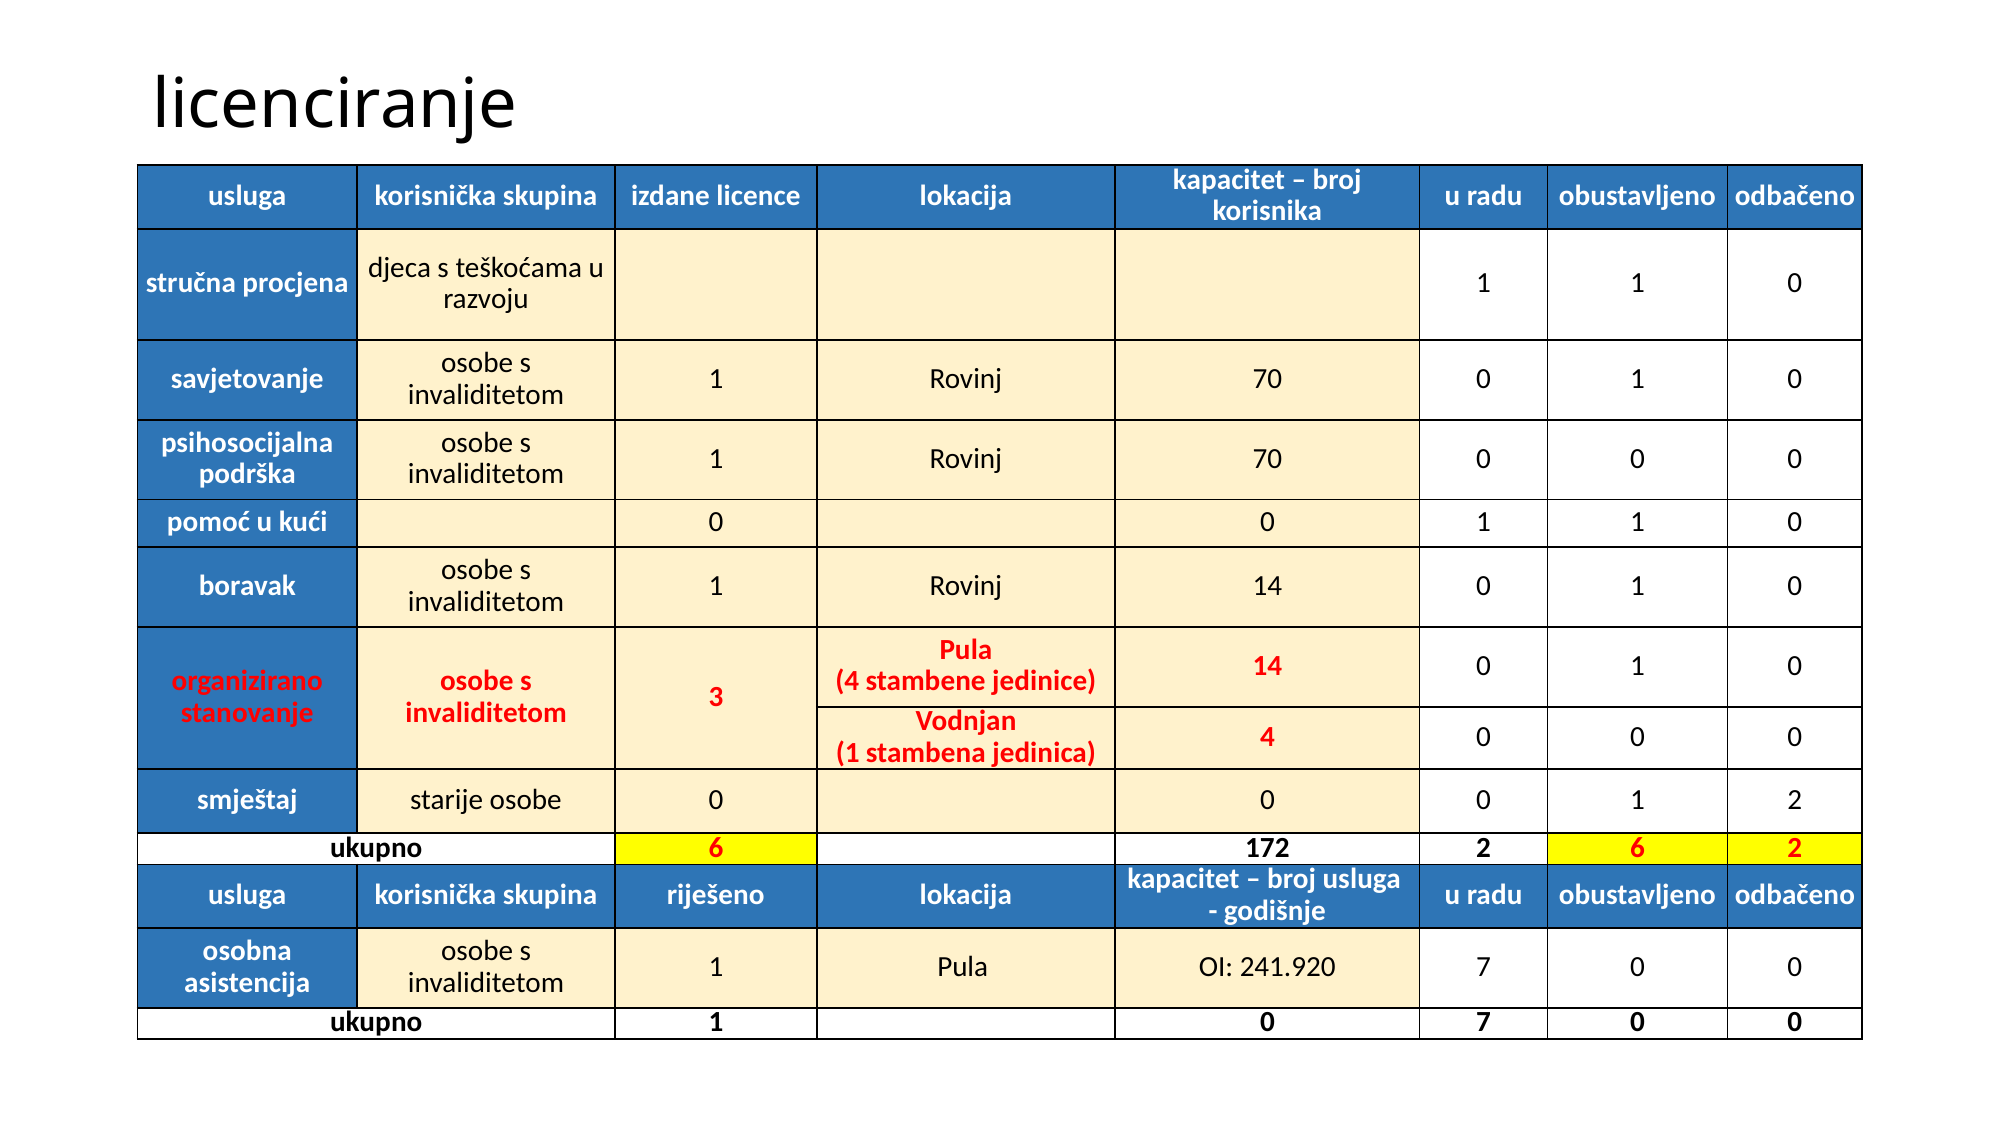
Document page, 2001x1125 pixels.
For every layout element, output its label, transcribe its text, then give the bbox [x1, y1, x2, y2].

table_cell 0 [1728, 500, 1861, 546]
table_cell 1 [1548, 500, 1727, 546]
table_header kapacitet – broj korisnika [1116, 166, 1419, 228]
table_cell obustavljeno [1548, 865, 1727, 927]
table_cell 172 [1116, 834, 1419, 864]
table_cell 6 [616, 834, 816, 864]
table_cell 0 [1116, 500, 1419, 546]
table_cell 0 [1548, 929, 1727, 1007]
table_cell ukupno [138, 1009, 614, 1038]
table_cell osobe s invaliditetom [358, 548, 614, 626]
table_cell 0 [1728, 548, 1861, 626]
table_cell 2 [1728, 834, 1861, 864]
table_cell 0 [1420, 548, 1547, 626]
table_cell 0 [1728, 341, 1861, 419]
table_cell 1 [1548, 628, 1727, 706]
table_cell riješeno [616, 865, 816, 927]
table_cell 1 [616, 421, 816, 499]
table_cell odbačeno [1728, 865, 1861, 927]
table_cell 6 [1548, 834, 1727, 864]
table_cell korisnička skupina [358, 865, 614, 927]
table_cell 1 [1548, 548, 1727, 626]
table_cell 0 [1420, 421, 1547, 499]
table_cell 0 [1728, 708, 1861, 768]
table_cell 0 [1548, 421, 1727, 499]
table_cell 14 [1116, 548, 1419, 626]
table_header odbačeno [1728, 166, 1861, 228]
table_cell osobe s invaliditetom [358, 421, 614, 499]
table_cell 0 [1420, 770, 1547, 832]
table_cell 0 [1728, 421, 1861, 499]
table_cell 4 [1116, 708, 1419, 768]
table_cell 1 [616, 1009, 816, 1038]
table_cell 0 [616, 770, 816, 832]
table_cell 7 [1420, 929, 1547, 1007]
table_cell psihosocijalna podrška [138, 421, 356, 499]
table_cell [818, 230, 1114, 339]
table_cell 7 [1420, 1009, 1547, 1038]
table_header korisnička skupina [358, 166, 614, 228]
table_cell Rovinj [818, 421, 1114, 499]
table_cell 1 [616, 548, 816, 626]
table_cell [818, 500, 1114, 546]
table_cell 1 [1420, 500, 1547, 546]
table_cell Pula (4 stambene jedinice) [818, 628, 1114, 706]
table_cell 2 [1728, 770, 1861, 832]
table_cell pomoć u kući [138, 500, 356, 546]
table_cell 0 [1548, 708, 1727, 768]
table_cell 1 [1420, 230, 1547, 339]
table_cell Rovinj [818, 548, 1114, 626]
table_cell [818, 1009, 1114, 1038]
table_cell Rovinj [818, 341, 1114, 419]
table_cell Vodnjan (1 stambena jedinica) [818, 708, 1114, 768]
table_cell 0 [1548, 1009, 1727, 1038]
table_cell lokacija [818, 865, 1114, 927]
table_cell [1116, 230, 1419, 339]
table_cell osobe s invaliditetom [358, 929, 614, 1007]
table_cell 14 [1116, 628, 1419, 706]
table_cell starije osobe [358, 770, 614, 832]
table_cell osobe s invaliditetom [358, 628, 614, 768]
table_cell 70 [1116, 341, 1419, 419]
table_cell 1 [1548, 341, 1727, 419]
table_cell 0 [1116, 1009, 1419, 1038]
table_cell [358, 500, 614, 546]
table_cell 1 [616, 341, 816, 419]
table_cell 3 [616, 628, 816, 768]
table_header u radu [1420, 166, 1547, 228]
table_cell kapacitet – broj usluga - godišnje [1116, 865, 1419, 927]
table_cell 0 [1728, 929, 1861, 1007]
table_cell 1 [616, 929, 816, 1007]
table_cell 0 [1420, 708, 1547, 768]
table_cell osobna asistencija [138, 929, 356, 1007]
table_cell 0 [1420, 341, 1547, 419]
table_cell boravak [138, 548, 356, 626]
table_cell 0 [1728, 230, 1861, 339]
table_cell [818, 834, 1114, 864]
table_header lokacija [818, 166, 1114, 228]
table_cell 0 [1728, 1009, 1861, 1038]
table_header izdane licence [616, 166, 816, 228]
table_cell u radu [1420, 865, 1547, 927]
table_cell 0 [616, 500, 816, 546]
table_cell [818, 770, 1114, 832]
table_cell OI: 241.920 [1116, 929, 1419, 1007]
table_cell Pula [818, 929, 1114, 1007]
table_cell 1 [1548, 770, 1727, 832]
table_cell stručna procjena [138, 230, 356, 339]
table_cell smještaj [138, 770, 356, 832]
table_cell usluga [138, 865, 356, 927]
table_cell 1 [1548, 230, 1727, 339]
table_cell [616, 230, 816, 339]
table_header obustavljeno [1548, 166, 1727, 228]
table_cell savjetovanje [138, 341, 356, 419]
table_cell osobe s invaliditetom [358, 341, 614, 419]
table_cell 0 [1728, 628, 1861, 706]
table_cell 0 [1420, 628, 1547, 706]
table_cell ukupno [138, 834, 614, 864]
table_cell djeca s teškoćama u razvoju [358, 230, 614, 339]
table_cell 2 [1420, 834, 1547, 864]
table_cell 0 [1116, 770, 1419, 832]
table_header usluga [138, 166, 356, 228]
table_cell organizirano stanovanje [138, 628, 356, 768]
title licenciranje [137, 59, 1863, 150]
table_cell 70 [1116, 421, 1419, 499]
